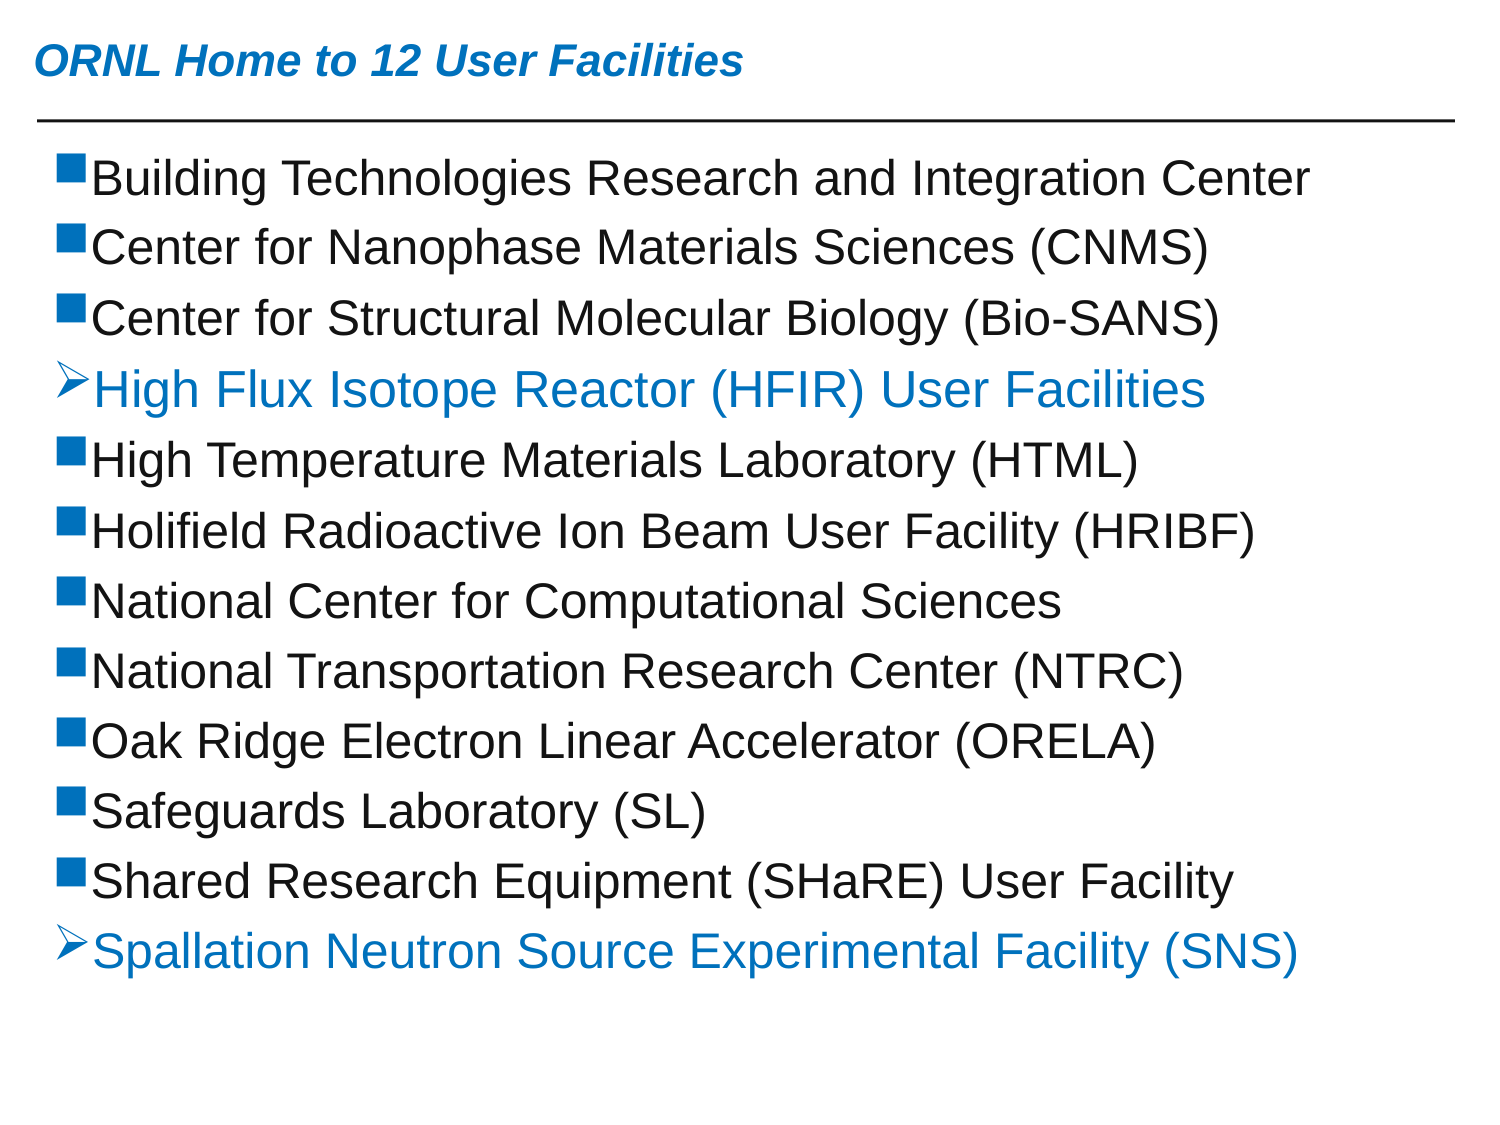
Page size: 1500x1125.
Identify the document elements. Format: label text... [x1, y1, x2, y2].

title ORNL Home to 12 User Facilities [17, 28, 1369, 110]
list Building Technologies Research and Integration Center Center for Nanophase Materials Sciences (CNMS) Center for Structural Molecular Biology (Bio-SANS) High Flux Isotope Reactor (HFIR) User Facilities High Temperature Materials Laboratory (HTML) Holifield Radioactive Ion Beam User Facility (HRIBF) National Center for Computational Sciences National Transportation Research Center (NTRC) Oak Ridge Electron Linear Accelerator (ORELA) Safeguards Laboratory (SL) Shared Research Equipment (SHaRE) User Facility Spallation Neutron Source Experimental Facility (SNS) [37, 137, 1388, 1082]
